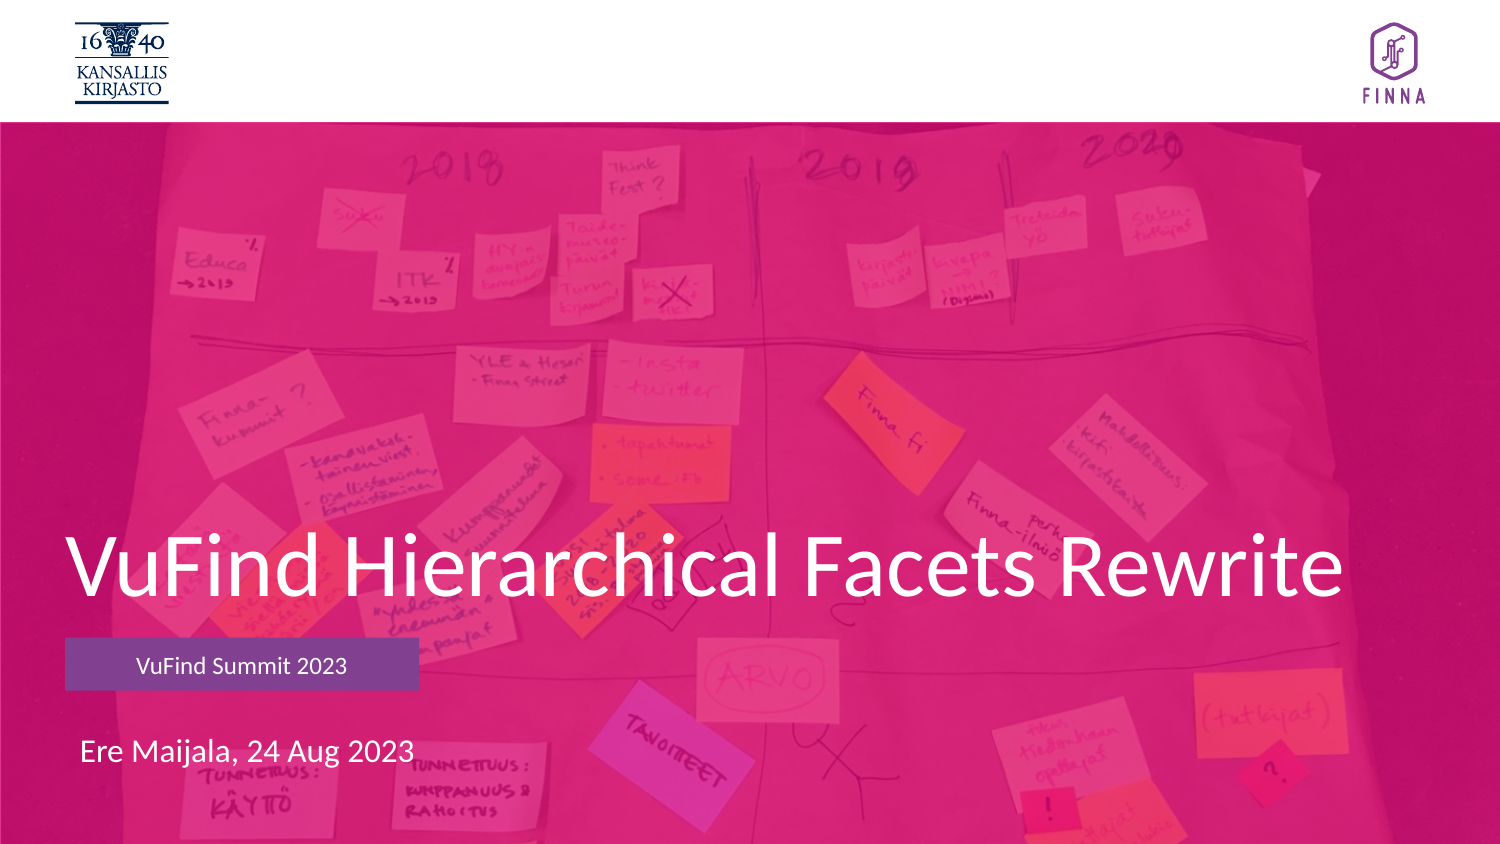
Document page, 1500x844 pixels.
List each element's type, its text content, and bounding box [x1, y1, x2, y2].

text_box VuFind Summit 2023 [63, 636, 380, 693]
text_box VuFind Hierarchical Facets Rewrite [65, 442, 380, 623]
text_box [0, 120, 380, 844]
text_box VuFind Hierarchical Facets Rewrite [1119, 442, 1388, 623]
picture [385, 0, 1115, 844]
text_box Ere Maijala, 24 Aug 2023 [65, 722, 380, 777]
text_box [1119, 120, 1500, 844]
